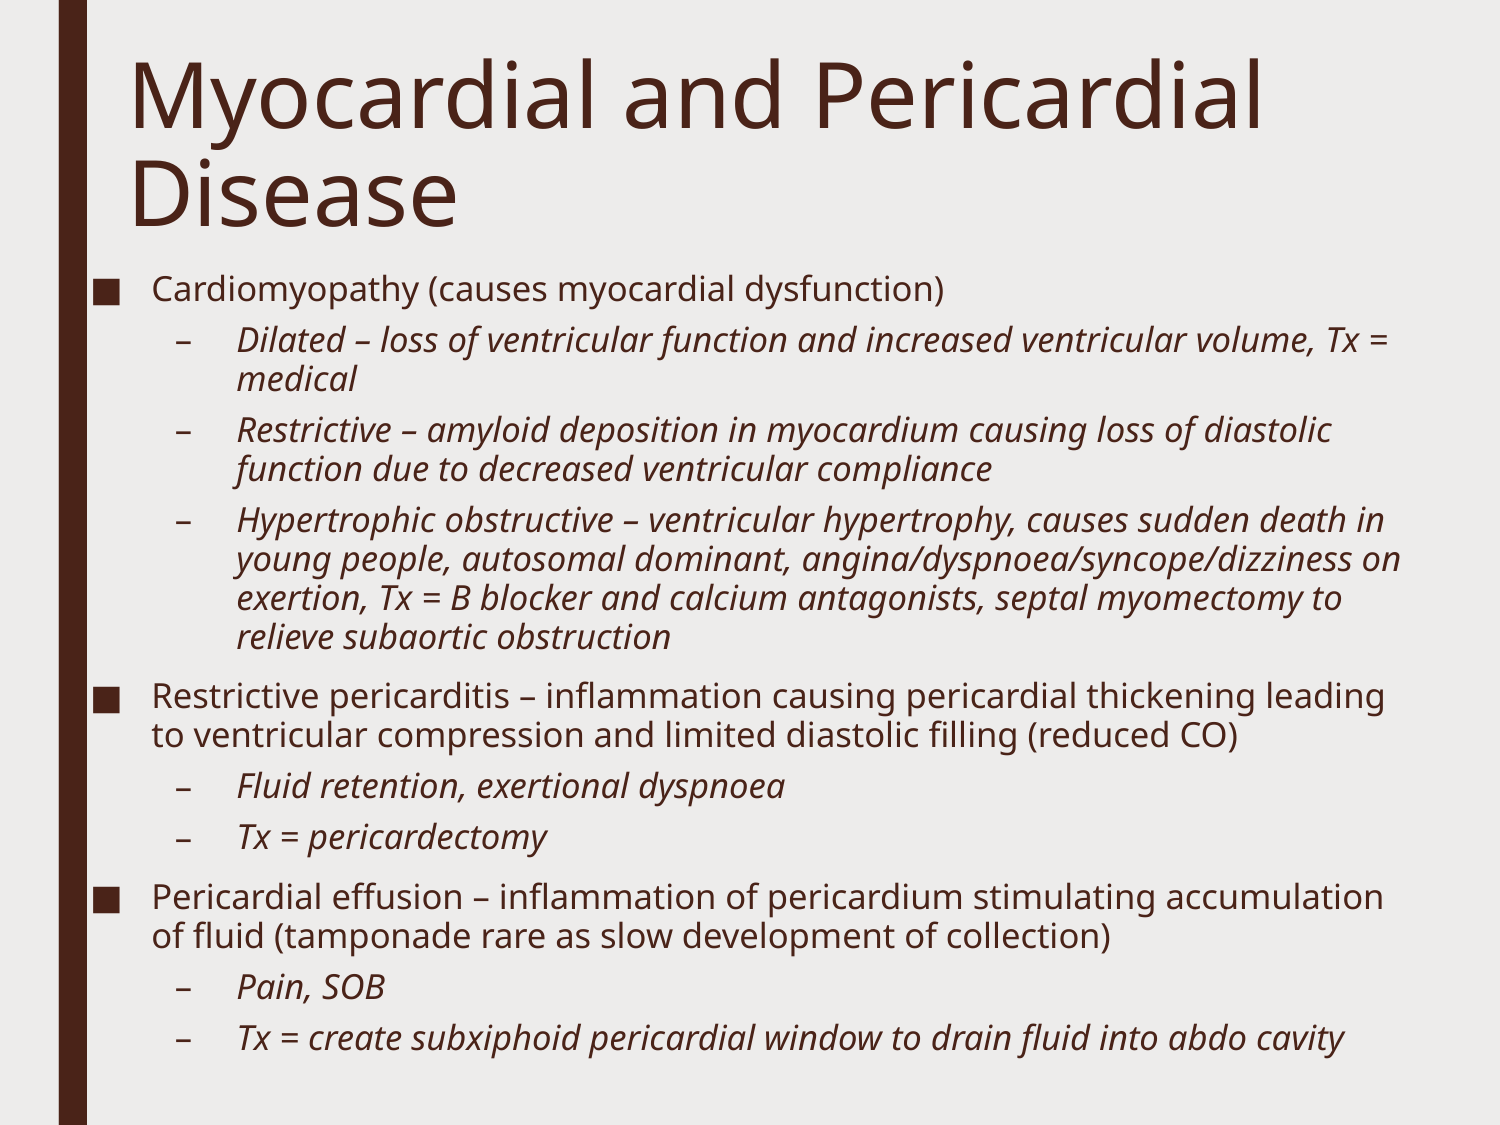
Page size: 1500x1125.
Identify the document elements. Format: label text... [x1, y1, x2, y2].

title Myocardial and Pericardial Disease [112, 42, 1500, 287]
list Cardiomyopathy (causes myocardial dysfunction) Dilated – loss of ventricular function and increased ventricular volume, Tx = medical Restrictive – amyloid deposition in myocardium causing loss of diastolic function due to decreased ventricular compliance Hypertrophic obstructive – ventricular hypertrophy, causes sudden death in young people, autosomal dominant, angina/dyspnoea/syncope/dizziness on exertion, Tx = B blocker and calcium antagonists, septal myomectomy to relieve subaortic obstruction Restrictive pericarditis – inflammation causing pericardial thickening leading to ventricular compression and limited diastolic filling (reduced CO) Fluid retention, exertional dyspnoea Tx = pericardectomy Pericardial effusion – inflammation of pericardium stimulating accumulation of fluid (tamponade rare as slow development of collection) Pain, SOB Tx = create subxiphoid pericardial window to drain fluid into abdo cavity [75, 262, 1425, 1083]
